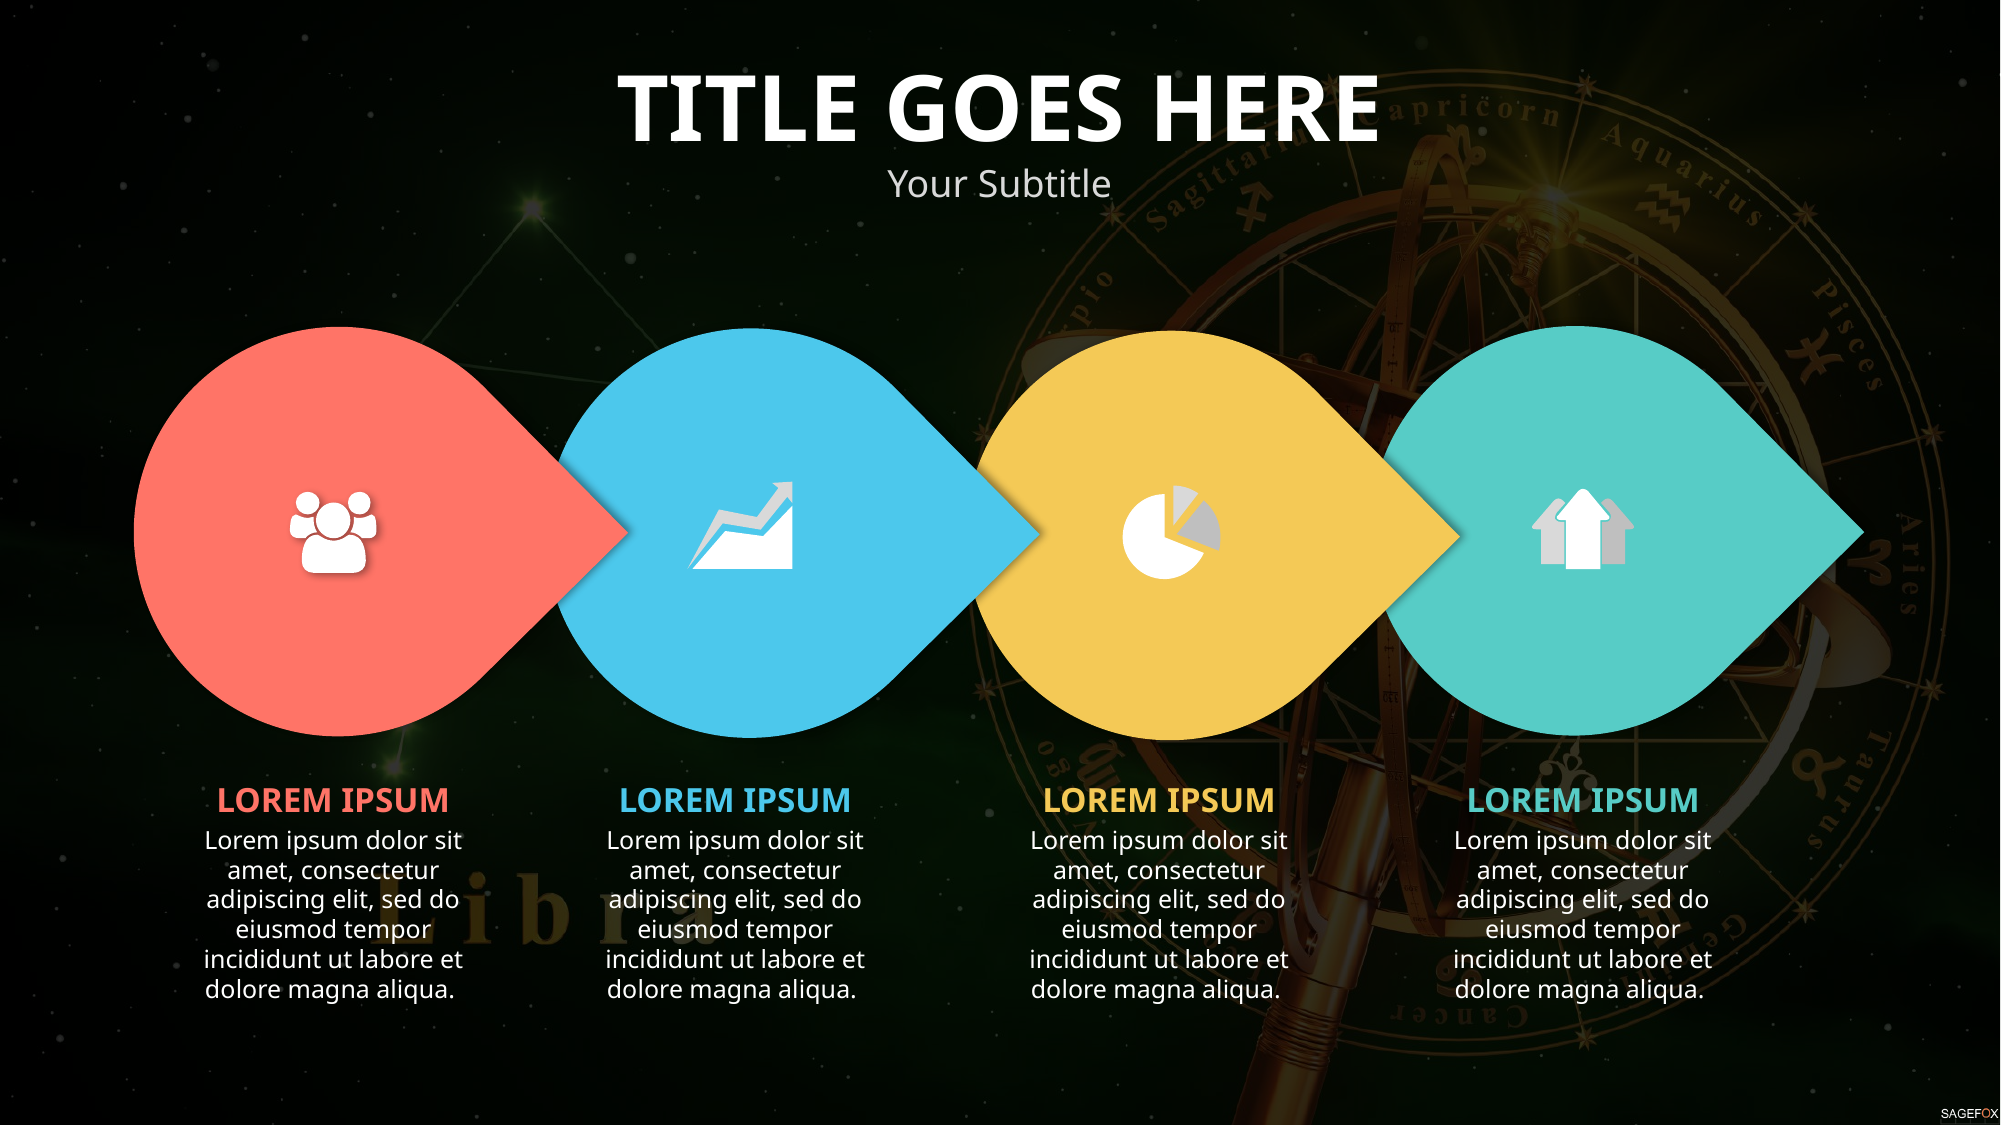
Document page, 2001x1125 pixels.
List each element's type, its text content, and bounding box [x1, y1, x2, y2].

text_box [687, 481, 793, 569]
text_box [561, 327, 1042, 739]
text_box [295, 491, 351, 539]
text_box TITLE GOES HERE Your Subtitle [548, 42, 1452, 212]
text_box LOREM IPSUM Lorem ipsum dolor sit amet, consectetur adipiscing elit, sed do eiusmod tempor incididunt ut labore et dolore magna aliqua. [163, 771, 504, 1012]
text_box LOREM IPSUM Lorem ipsum dolor sit amet, consectetur adipiscing elit, sed do eiusmod tempor incididunt ut labore et dolore magna aliqua. [989, 771, 1330, 1012]
text_box LOREM IPSUM Lorem ipsum dolor sit amet, consectetur adipiscing elit, sed do eiusmod tempor incididunt ut labore et dolore magna aliqua. [565, 771, 906, 1012]
text_box LOREM IPSUM Lorem ipsum dolor sit amet, consectetur adipiscing elit, sed do eiusmod tempor incididunt ut labore et dolore magna aliqua. [1413, 771, 1754, 1012]
text_box [1386, 325, 1866, 737]
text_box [1530, 488, 1636, 570]
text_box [1122, 485, 1221, 580]
picture [0, 0, 2001, 1125]
text_box [348, 491, 371, 515]
text_box [289, 514, 377, 573]
text_box [978, 329, 1462, 742]
